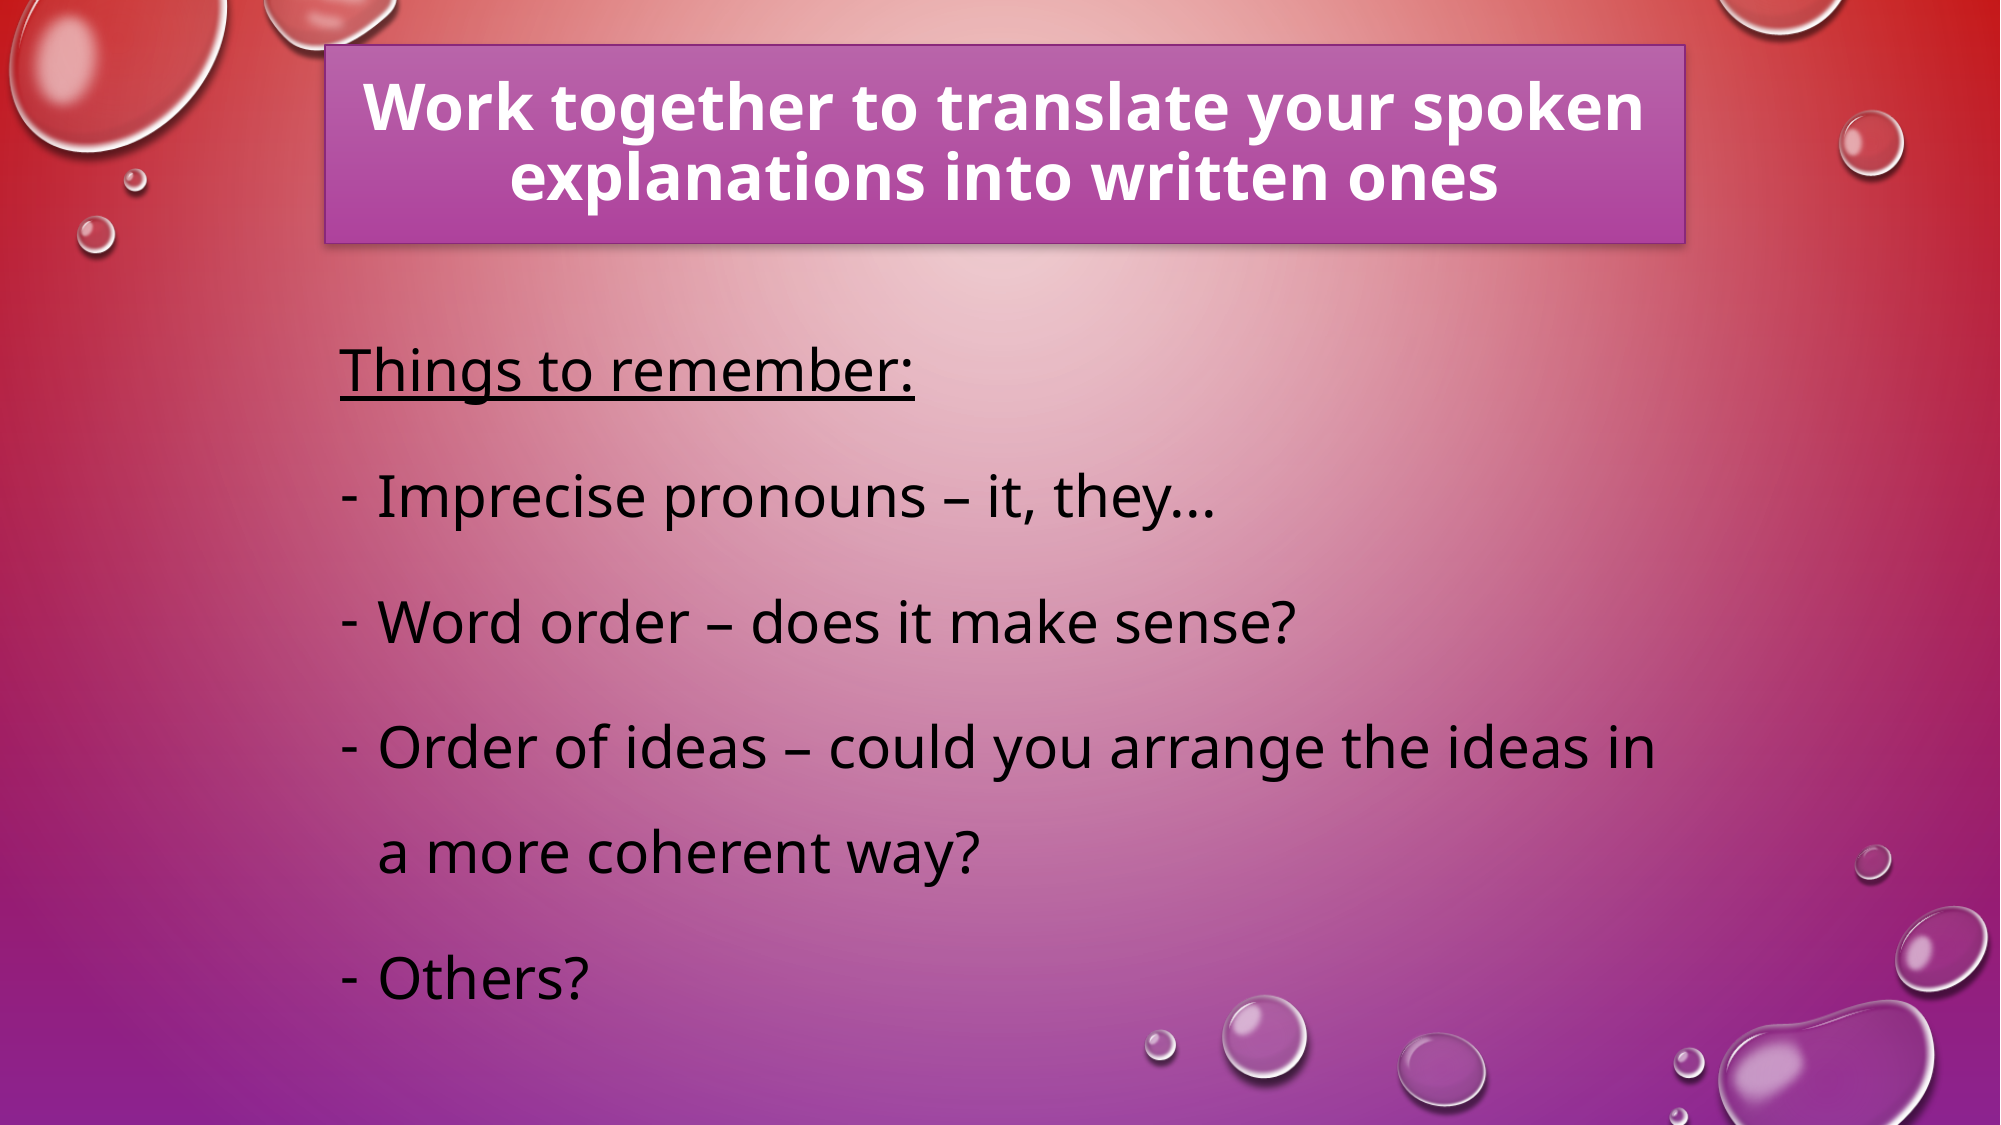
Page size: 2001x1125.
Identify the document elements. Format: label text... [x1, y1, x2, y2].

picture [0, 0, 2000, 1125]
title Work together to translate your spoken explanations into written ones [324, 44, 1686, 244]
list Things to remember: Imprecise pronouns – it, they... Word order – does it make sense? Order of ideas – could you arrange the ideas in a more coherent way? Others? [324, 290, 1675, 1005]
